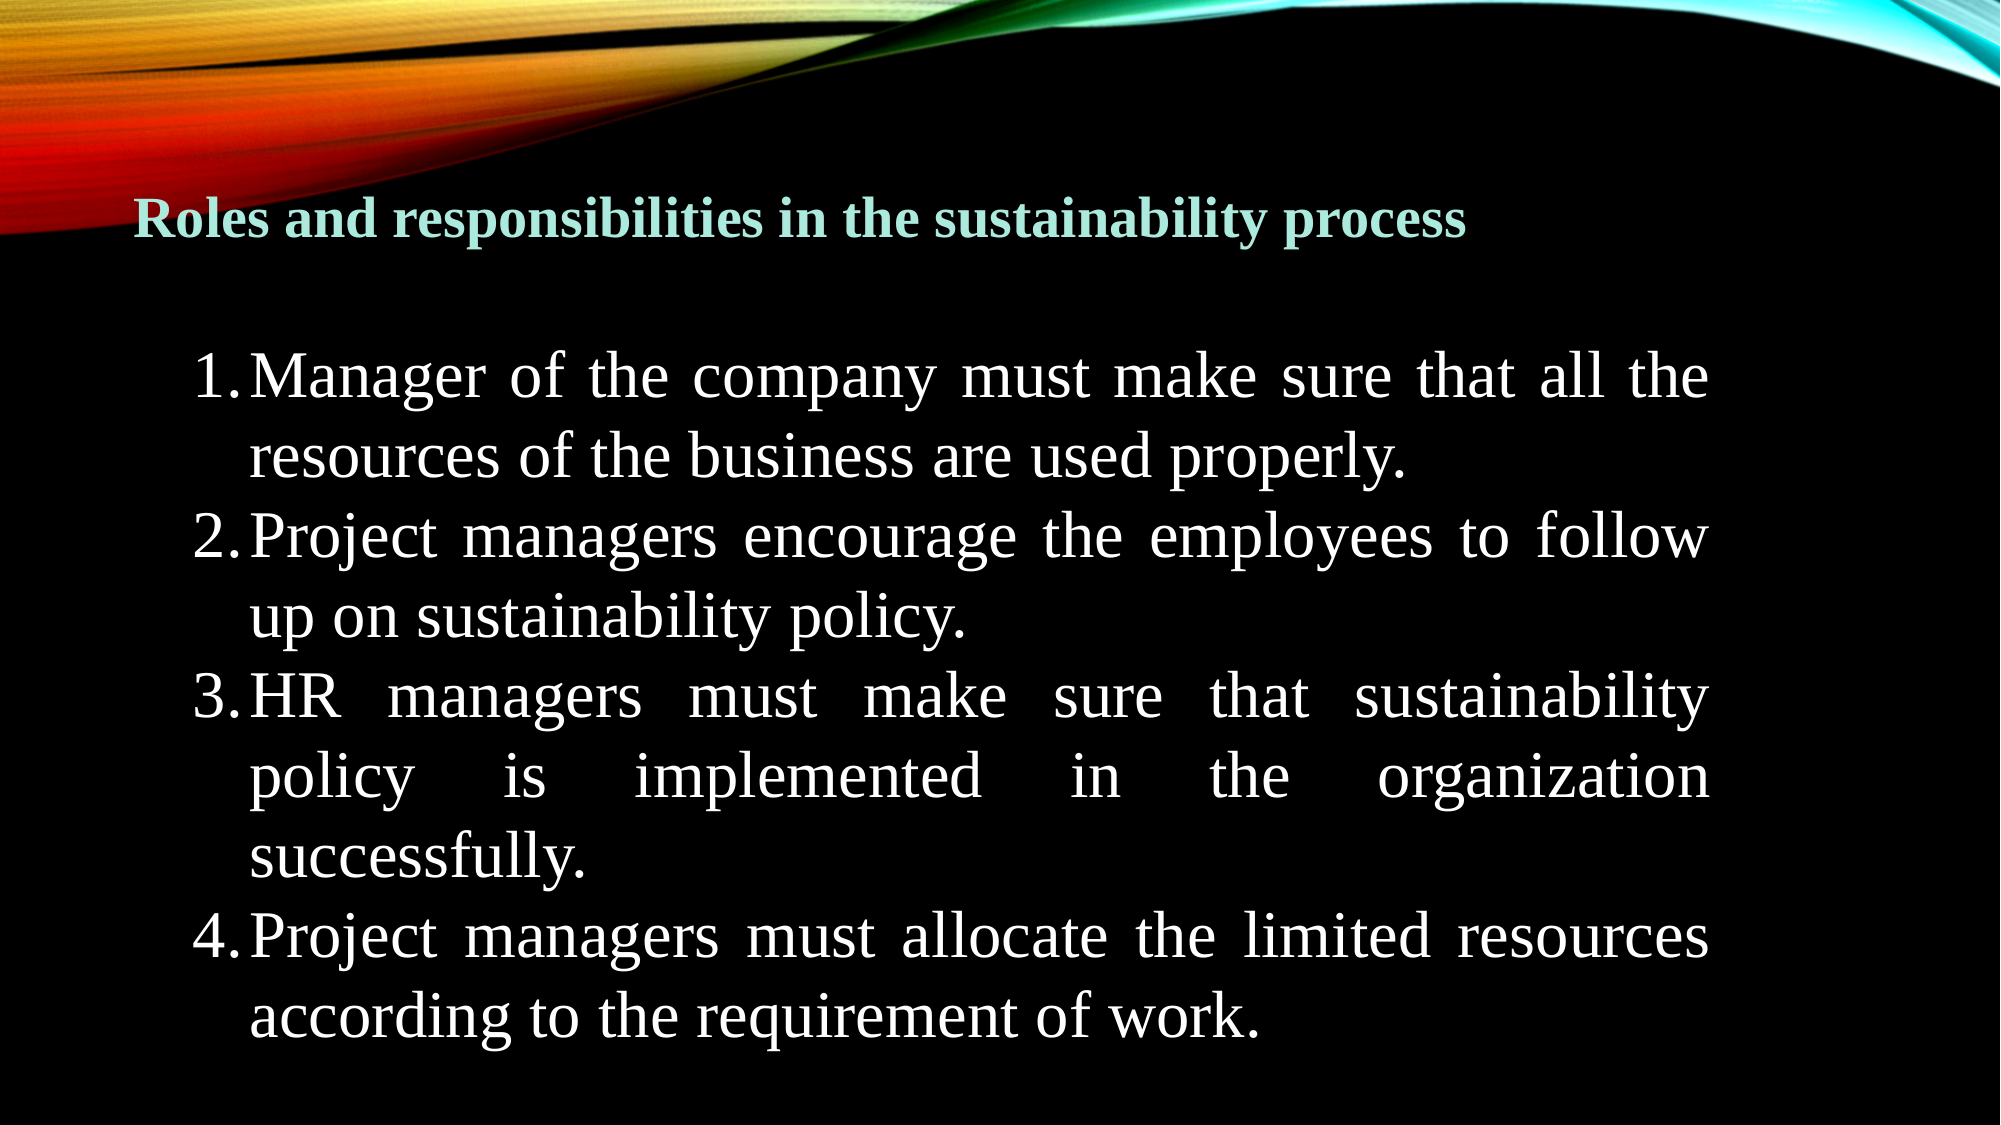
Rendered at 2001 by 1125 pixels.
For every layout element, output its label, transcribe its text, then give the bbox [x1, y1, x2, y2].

text_box Manager of the company must make sure that all the resources of the business are used properly. Project managers encourage the employees to follow up on sustainability policy. HR managers must make sure that sustainability policy is implemented in the organization successfully. Project managers must allocate the limited resources according to the requirement of work. [178, 323, 1728, 1058]
text_box Roles and responsibilities in the sustainability process [119, 171, 1483, 257]
picture [0, 0, 2000, 237]
